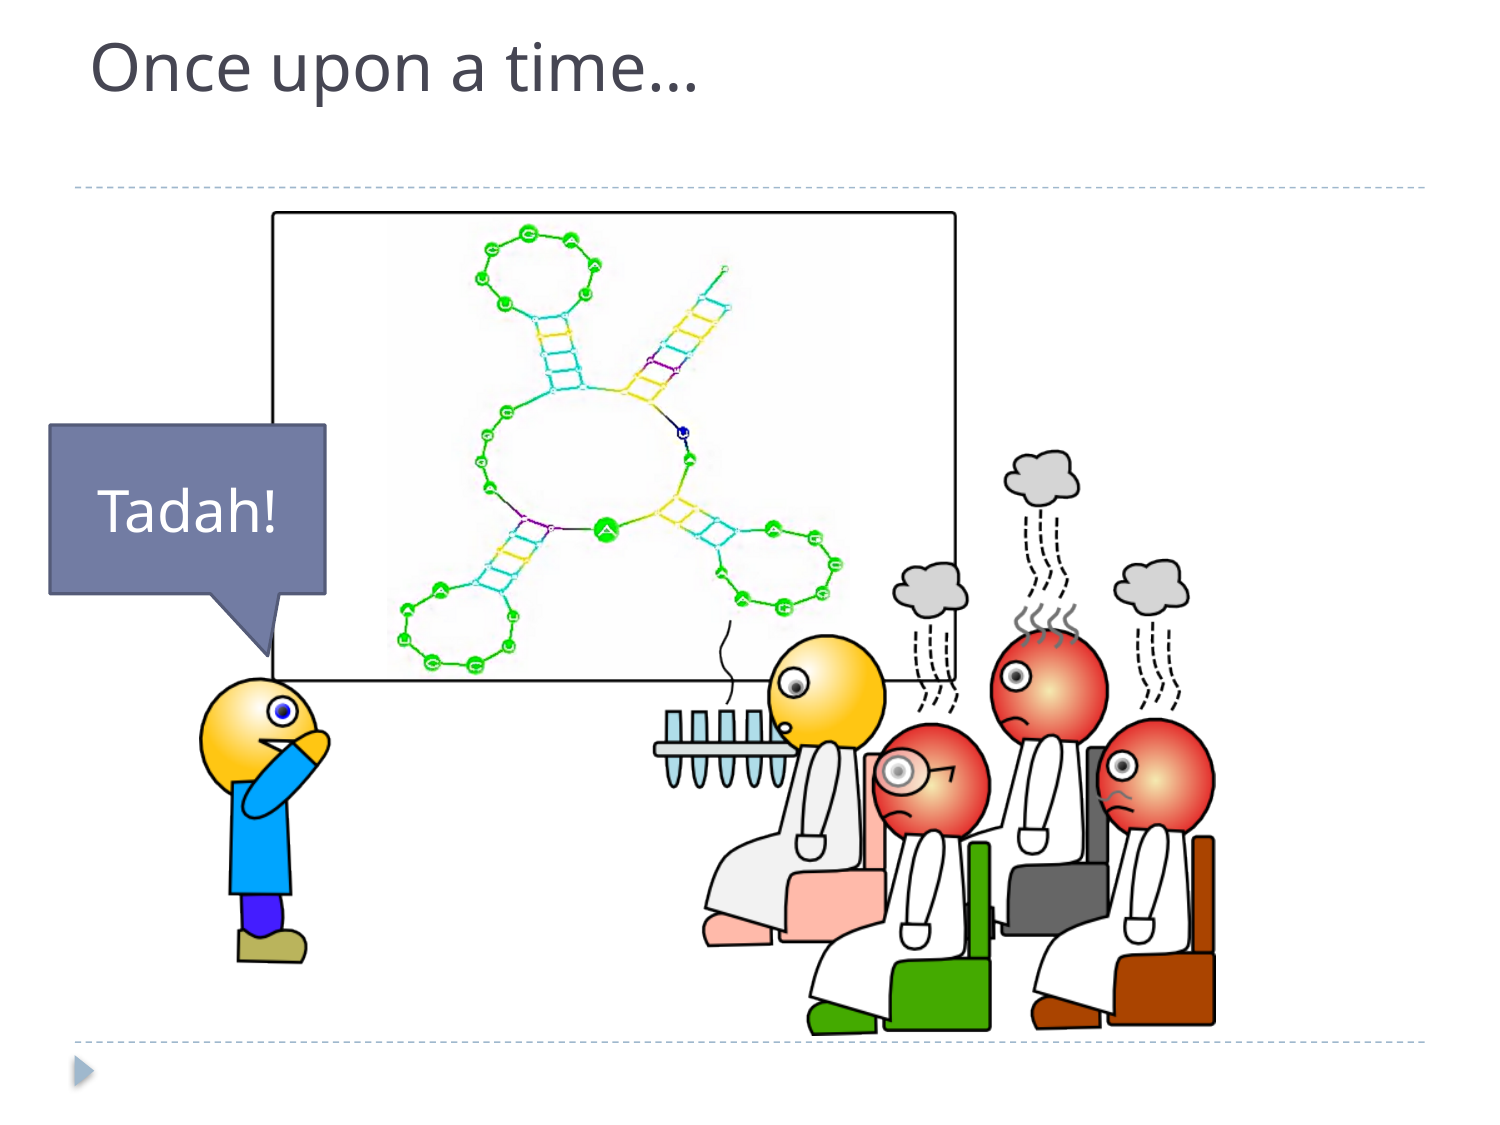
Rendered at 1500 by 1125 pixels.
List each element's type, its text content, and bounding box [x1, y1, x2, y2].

text_box Tadah! [48, 423, 193, 596]
picture [199, 211, 1216, 1036]
title Once upon a time… [75, 17, 1300, 113]
